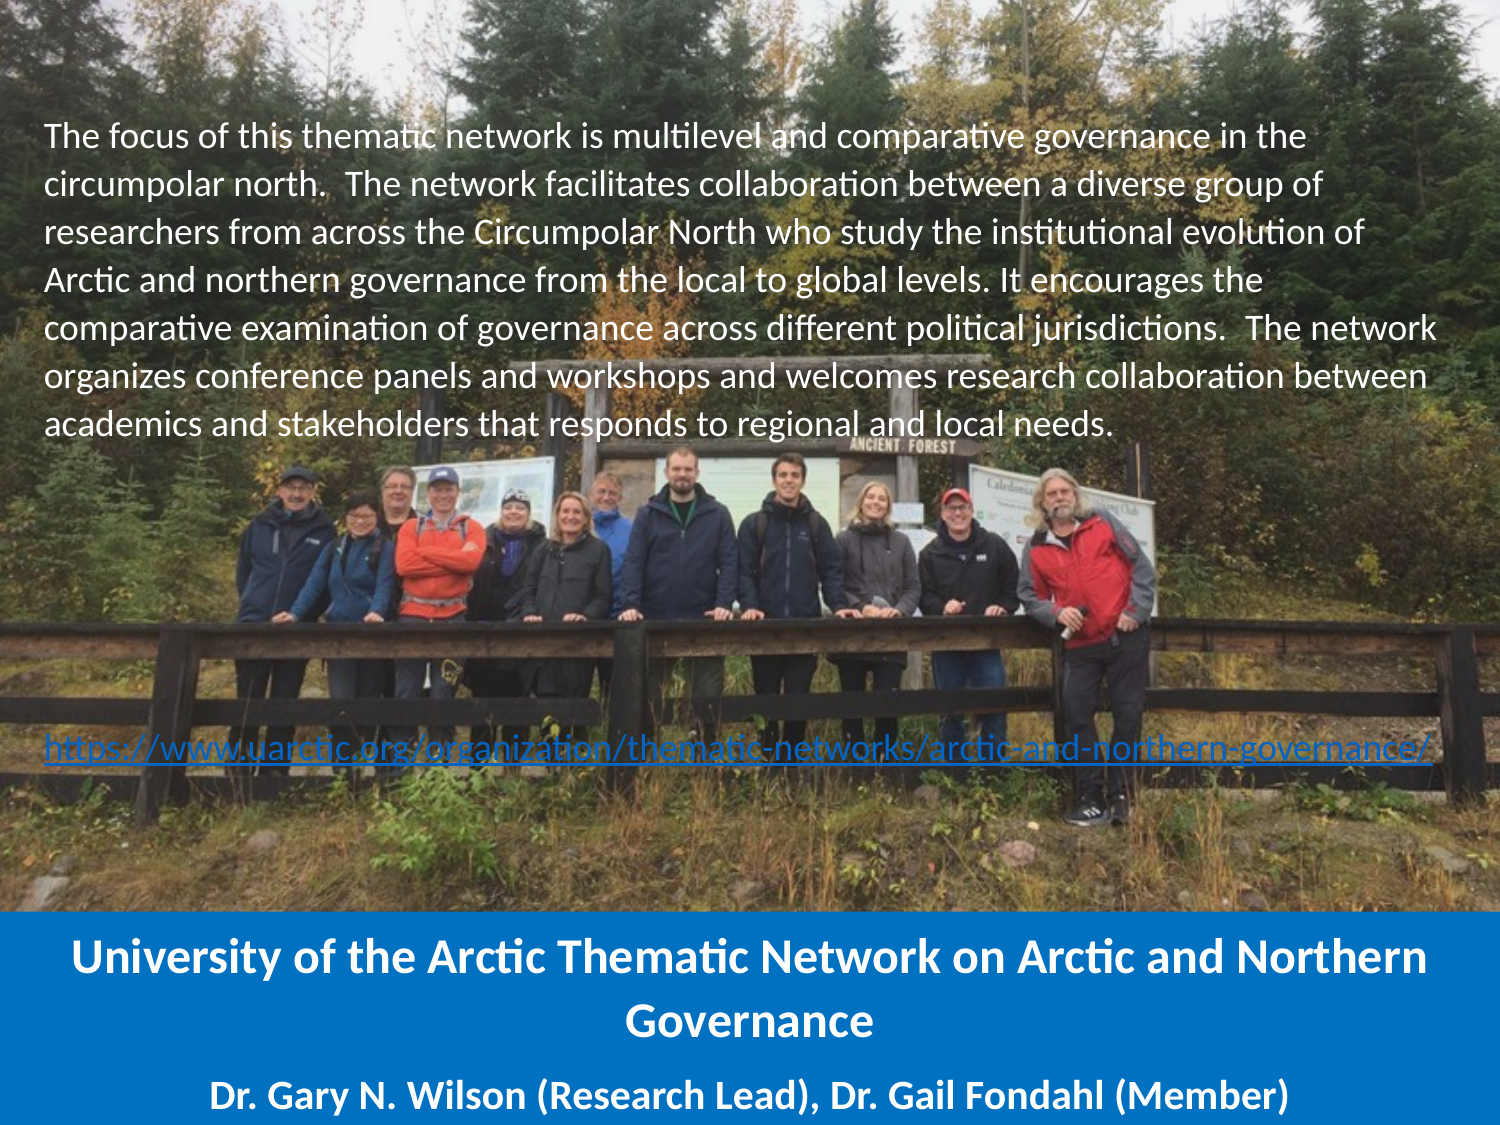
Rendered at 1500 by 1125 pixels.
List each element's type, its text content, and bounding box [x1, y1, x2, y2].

picture [0, 0, 1500, 937]
text_box University of the Arctic Thematic Network on Arctic and Northern Governance Dr. Gary N. Wilson (Research Lead), Dr. Gail Fondahl (Member) [0, 937, 1500, 1125]
